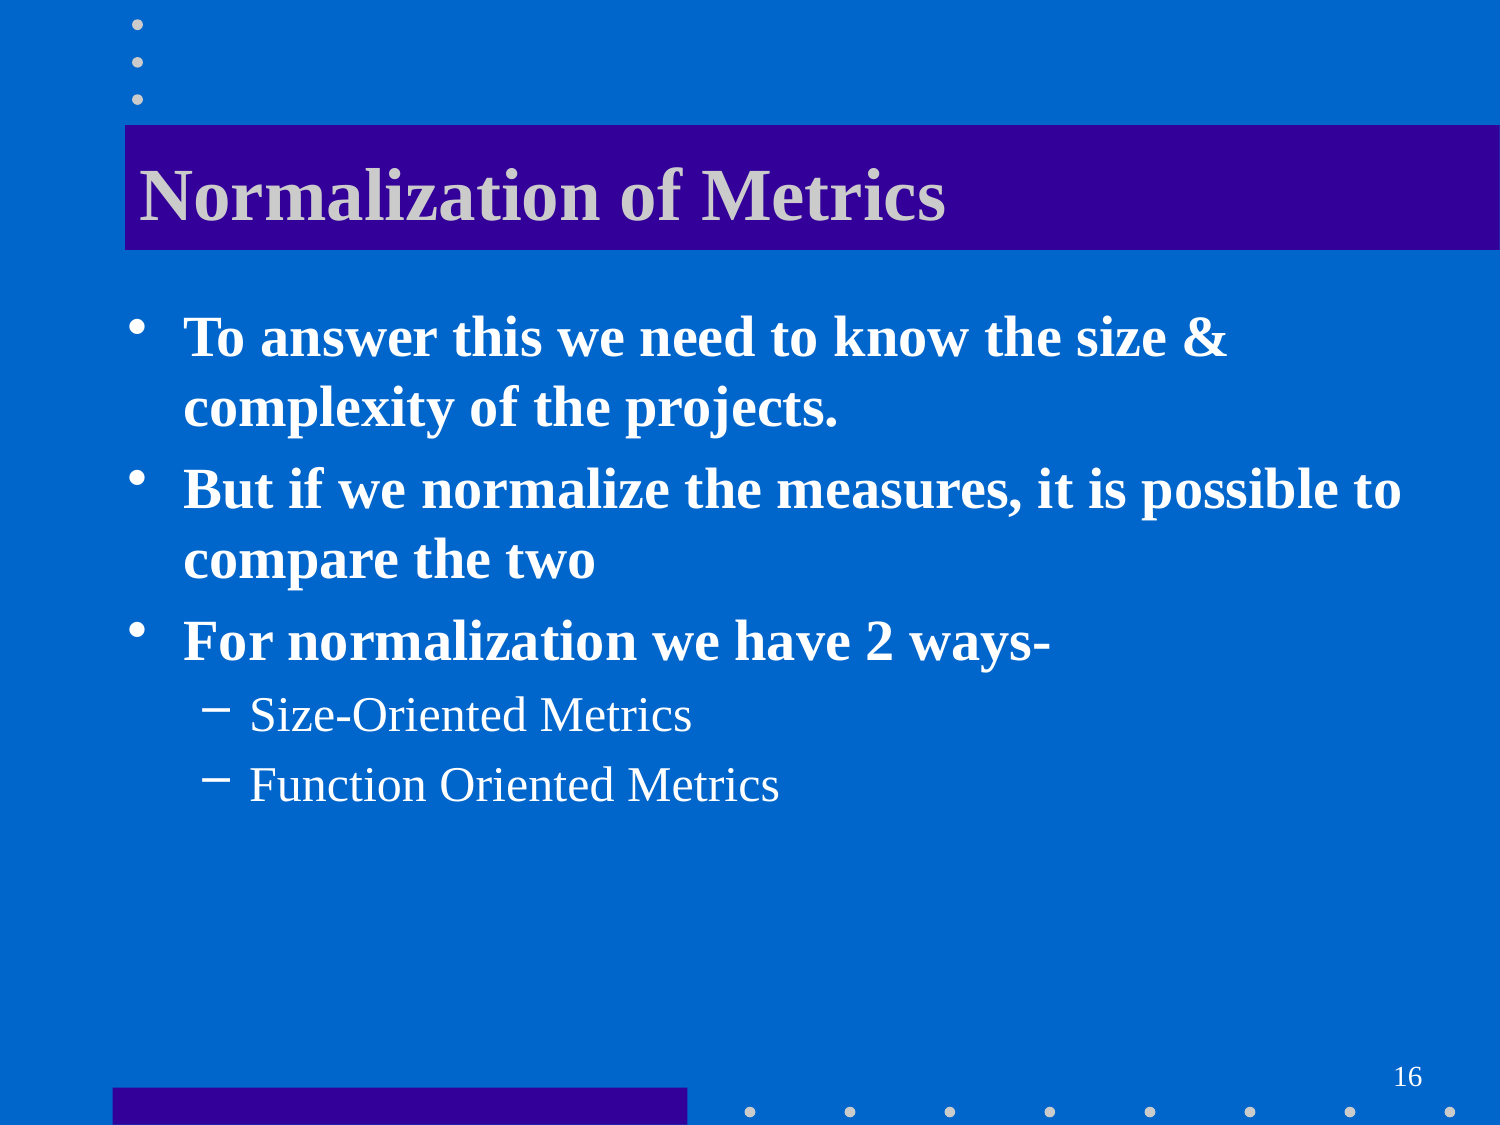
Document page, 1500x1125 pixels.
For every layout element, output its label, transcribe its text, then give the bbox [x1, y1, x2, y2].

title Normalization of Metrics [123, 125, 1388, 256]
list To answer this we need to know the size & complexity of the projects. But if we normalize the measures, it is possible to compare the two For normalization we have 2 ways- Size-Oriented Metrics Function Oriented Metrics [112, 290, 1500, 1035]
